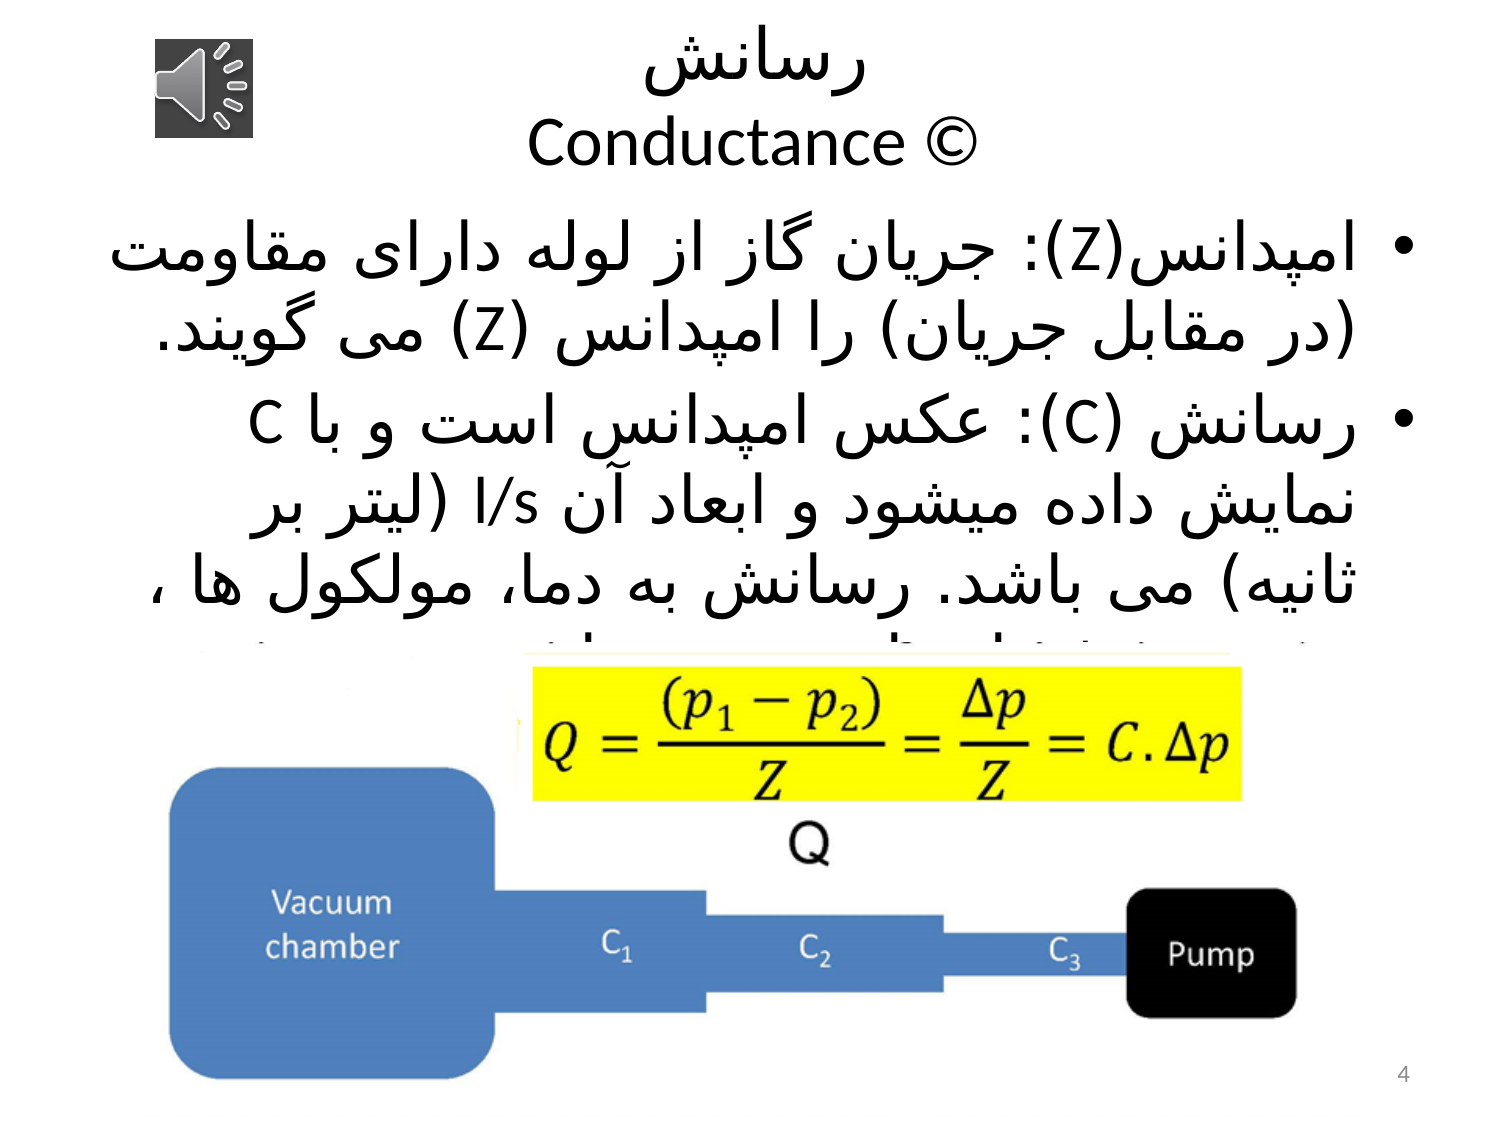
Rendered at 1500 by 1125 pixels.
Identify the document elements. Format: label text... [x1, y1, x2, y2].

title رسانش Conductance © [80, 0, 1431, 188]
picture [153, 38, 255, 139]
list امپدانس(Z): جریان گاز از لوله دارای مقاومت (در مقابل جریان) را امپدانس (Z) می گویند. رسانش (C): عکس امپدانس است و با C نمایش داده میشود و ابعاد آن l/s (لیتر بر ثانیه) می باشد. رسانش به دما، مولکول ها ، هندسه و فشار وابسته می باشد. [80, 196, 1431, 1094]
slide_number 4 [1377, 1042, 1425, 1103]
picture [139, 642, 1372, 1118]
